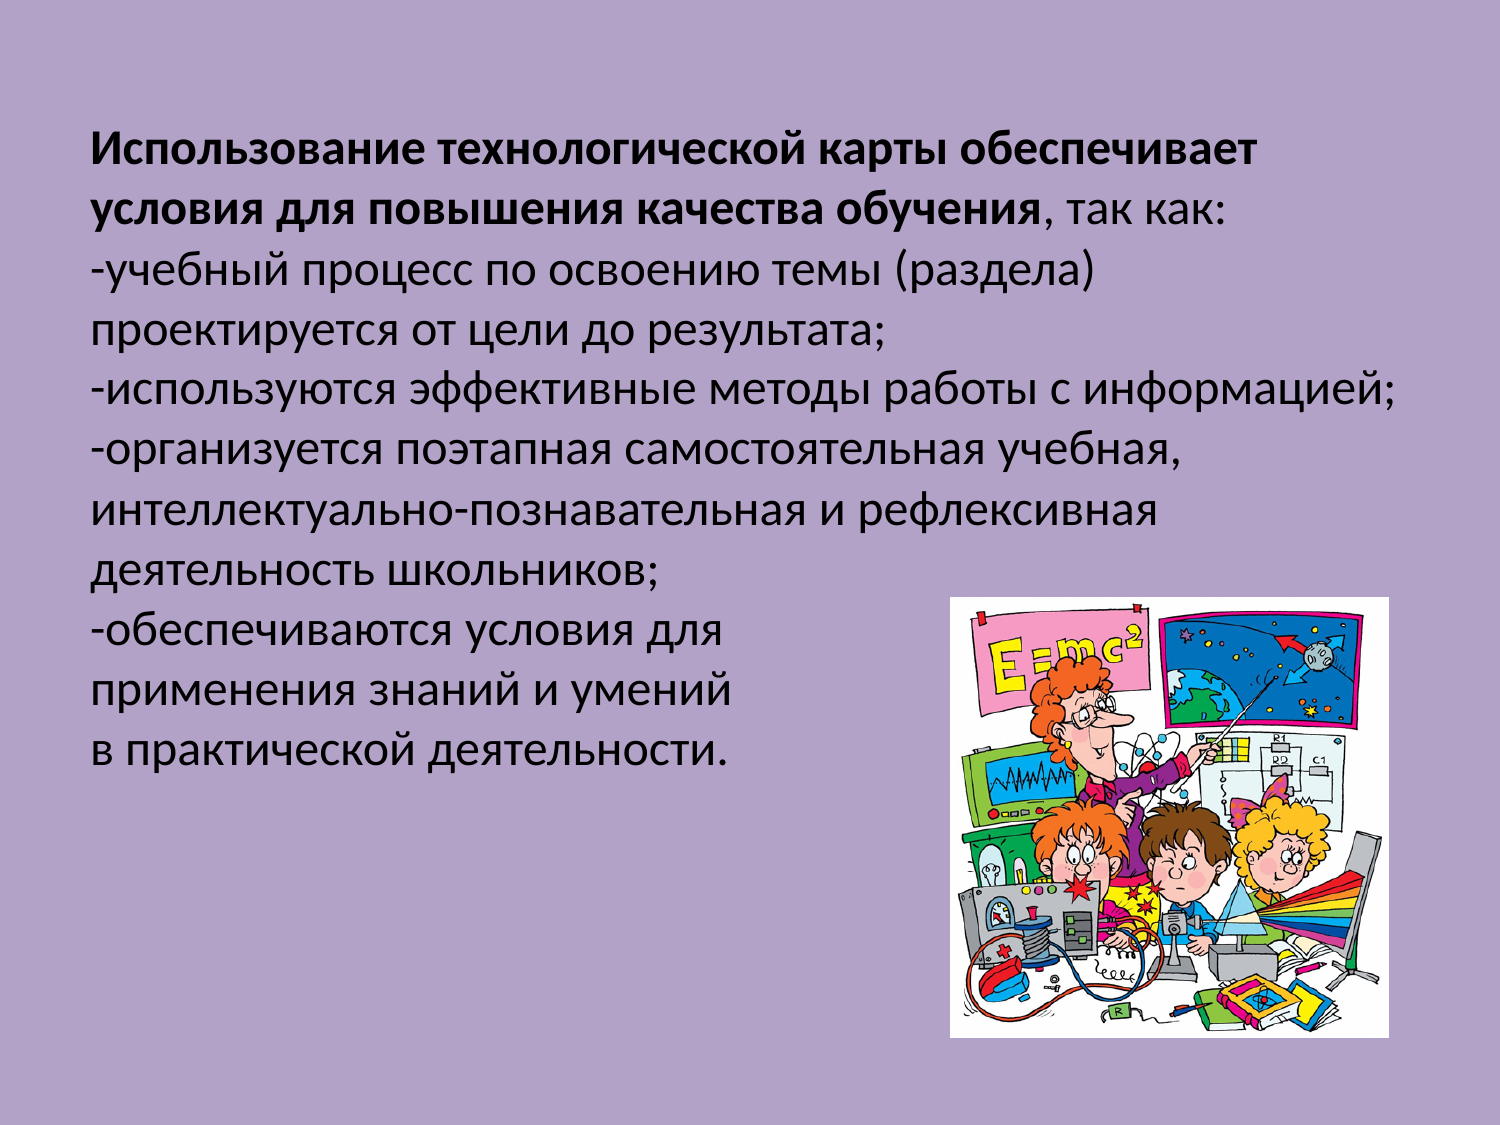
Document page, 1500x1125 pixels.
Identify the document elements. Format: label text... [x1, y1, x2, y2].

picture [950, 597, 1389, 1038]
title Использование технологической карты обеспечивает условия для повышения качества обучения, так как: -учебный процесс по освоению темы (раздела) проектируется от цели до результата; -используются эффективные методы работы с информацией; -организуется поэтапная самостоятельная учебная, интеллектуально-познавательная и рефлексивная деятельность школьников; -обеспечиваются условия для применения знаний и умений в практической деятельности. [75, 45, 1425, 906]
